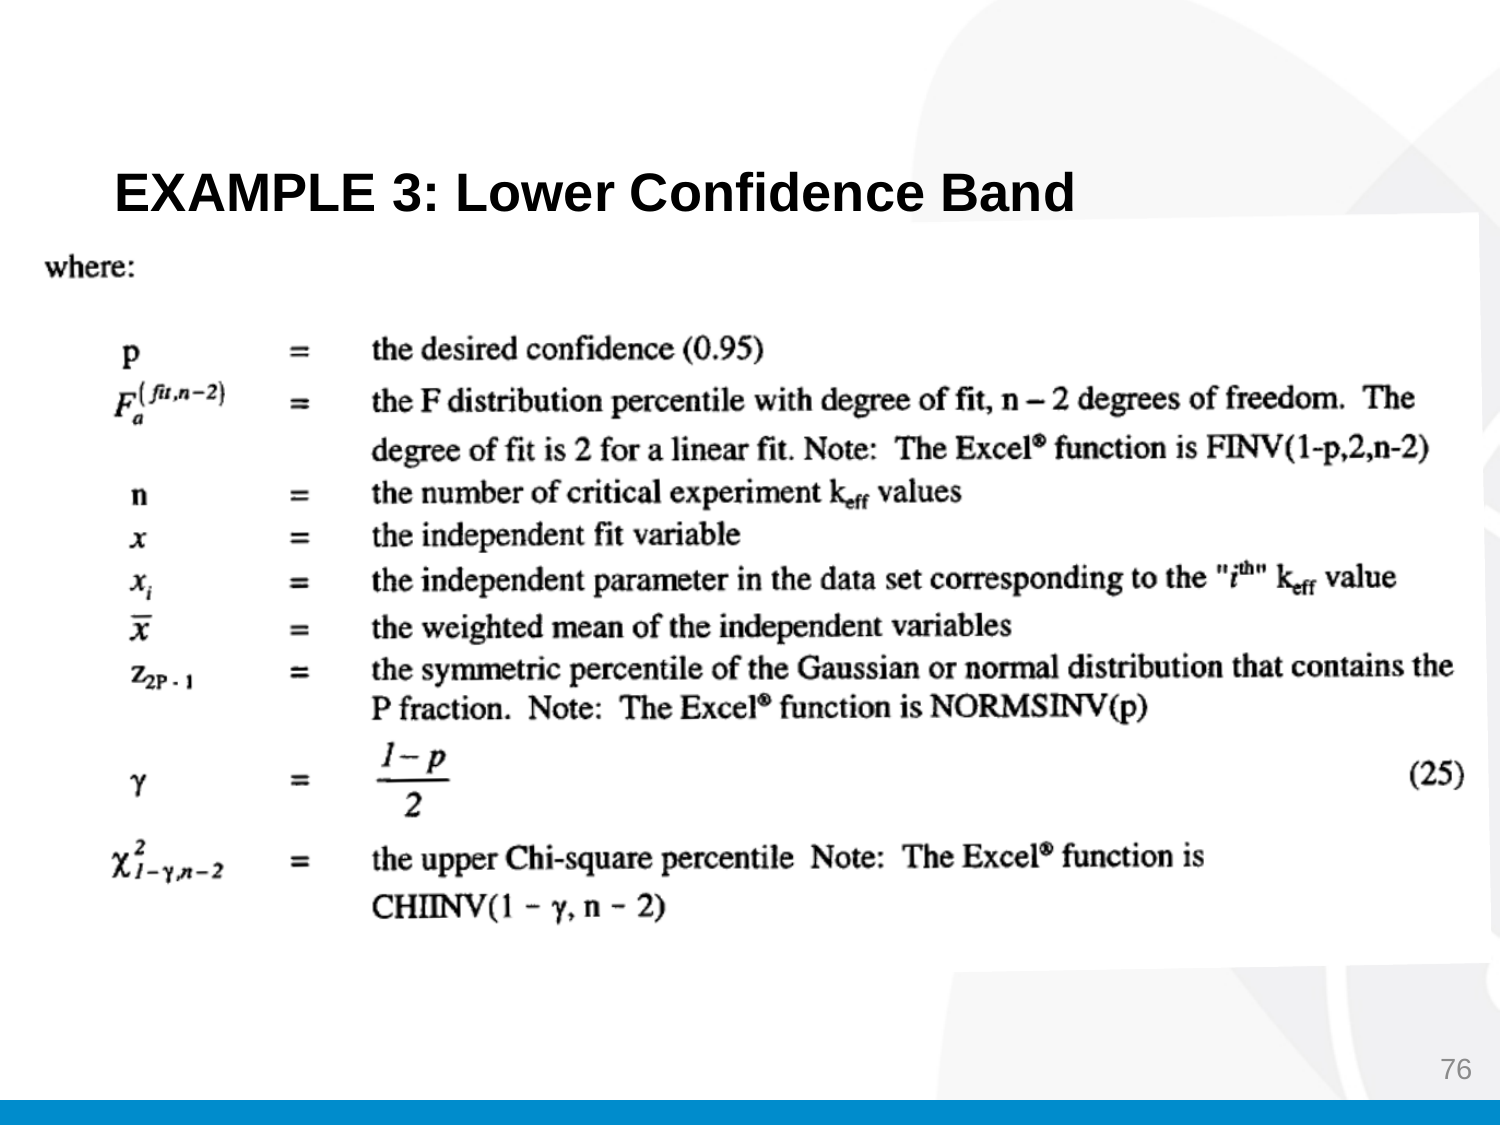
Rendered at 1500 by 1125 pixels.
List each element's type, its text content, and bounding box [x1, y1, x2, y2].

text_box EXAMPLE 3: Lower Confidence Band [99, 150, 1400, 222]
picture [0, 0, 1500, 1099]
slide_number 76 [1412, 1037, 1488, 1098]
